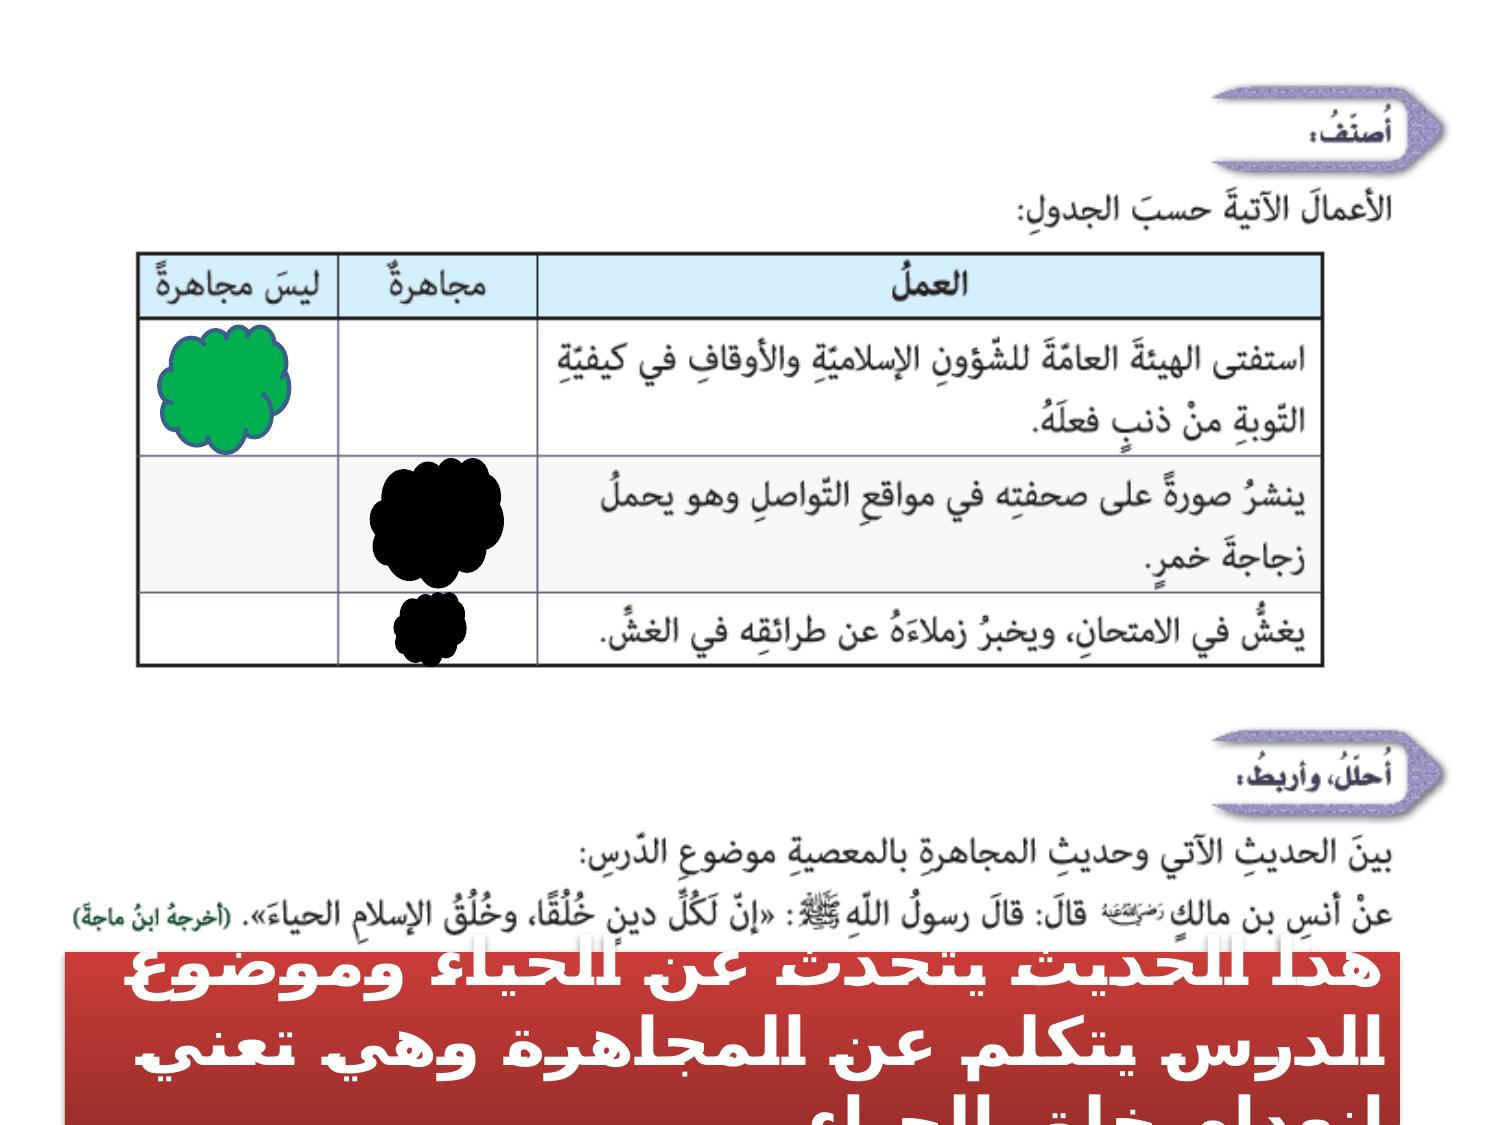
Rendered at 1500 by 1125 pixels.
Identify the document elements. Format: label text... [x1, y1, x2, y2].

text_box هذا الحديث يتحدث عن الحياء وموضوع الدرس يتكلم عن المجاهرة وهي تعني انعدام خلق الحياء [64, 1095, 1400, 1125]
picture [0, 38, 1500, 1087]
